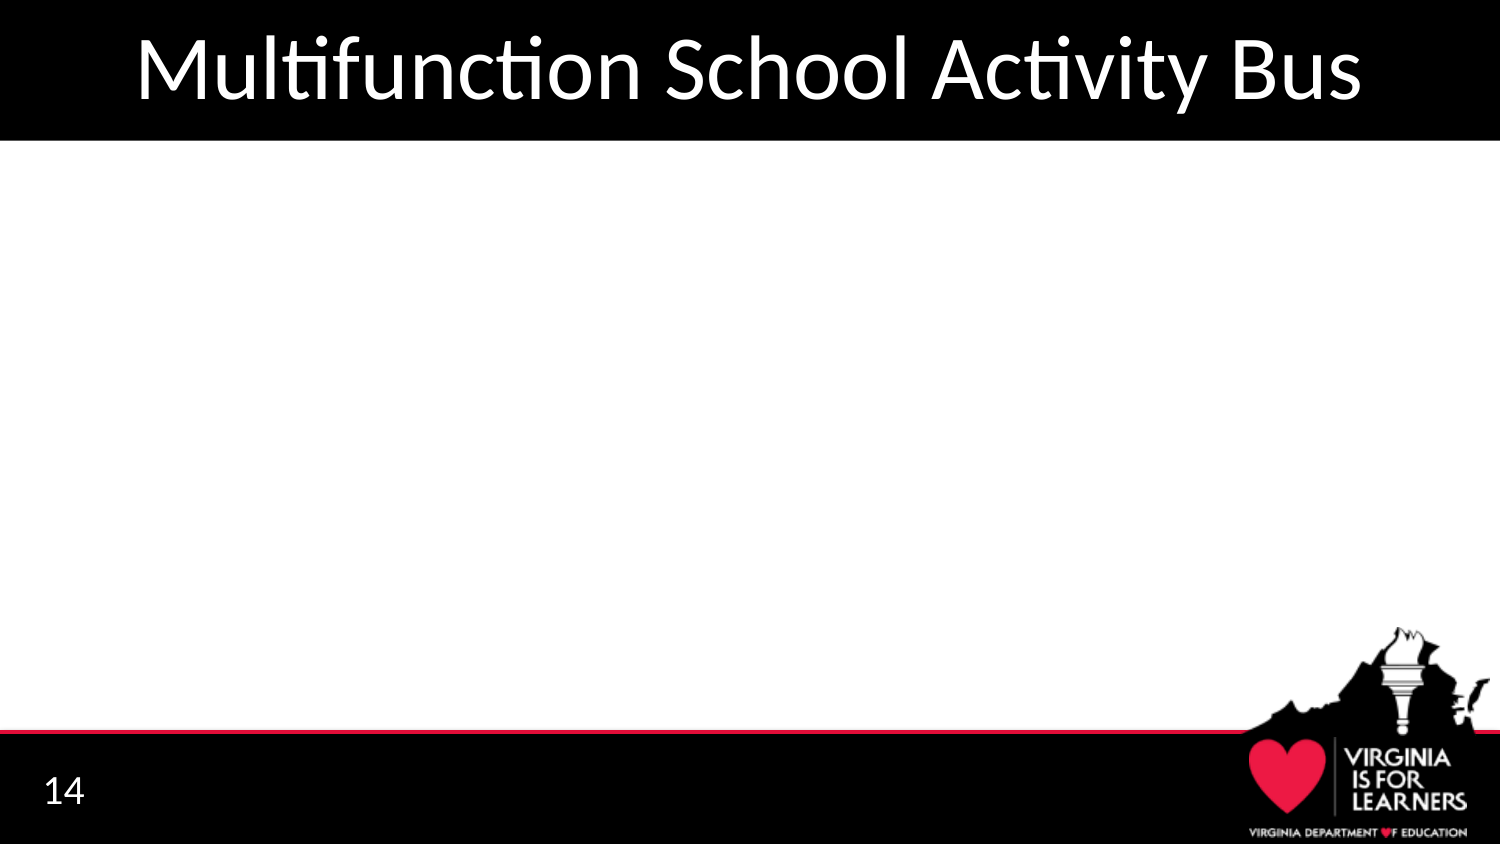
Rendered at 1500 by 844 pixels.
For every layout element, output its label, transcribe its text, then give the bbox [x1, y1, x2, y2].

picture [1249, 737, 1467, 838]
picture [1240, 627, 1490, 736]
title Multifunction School Activity Bus [0, 0, 1500, 141]
